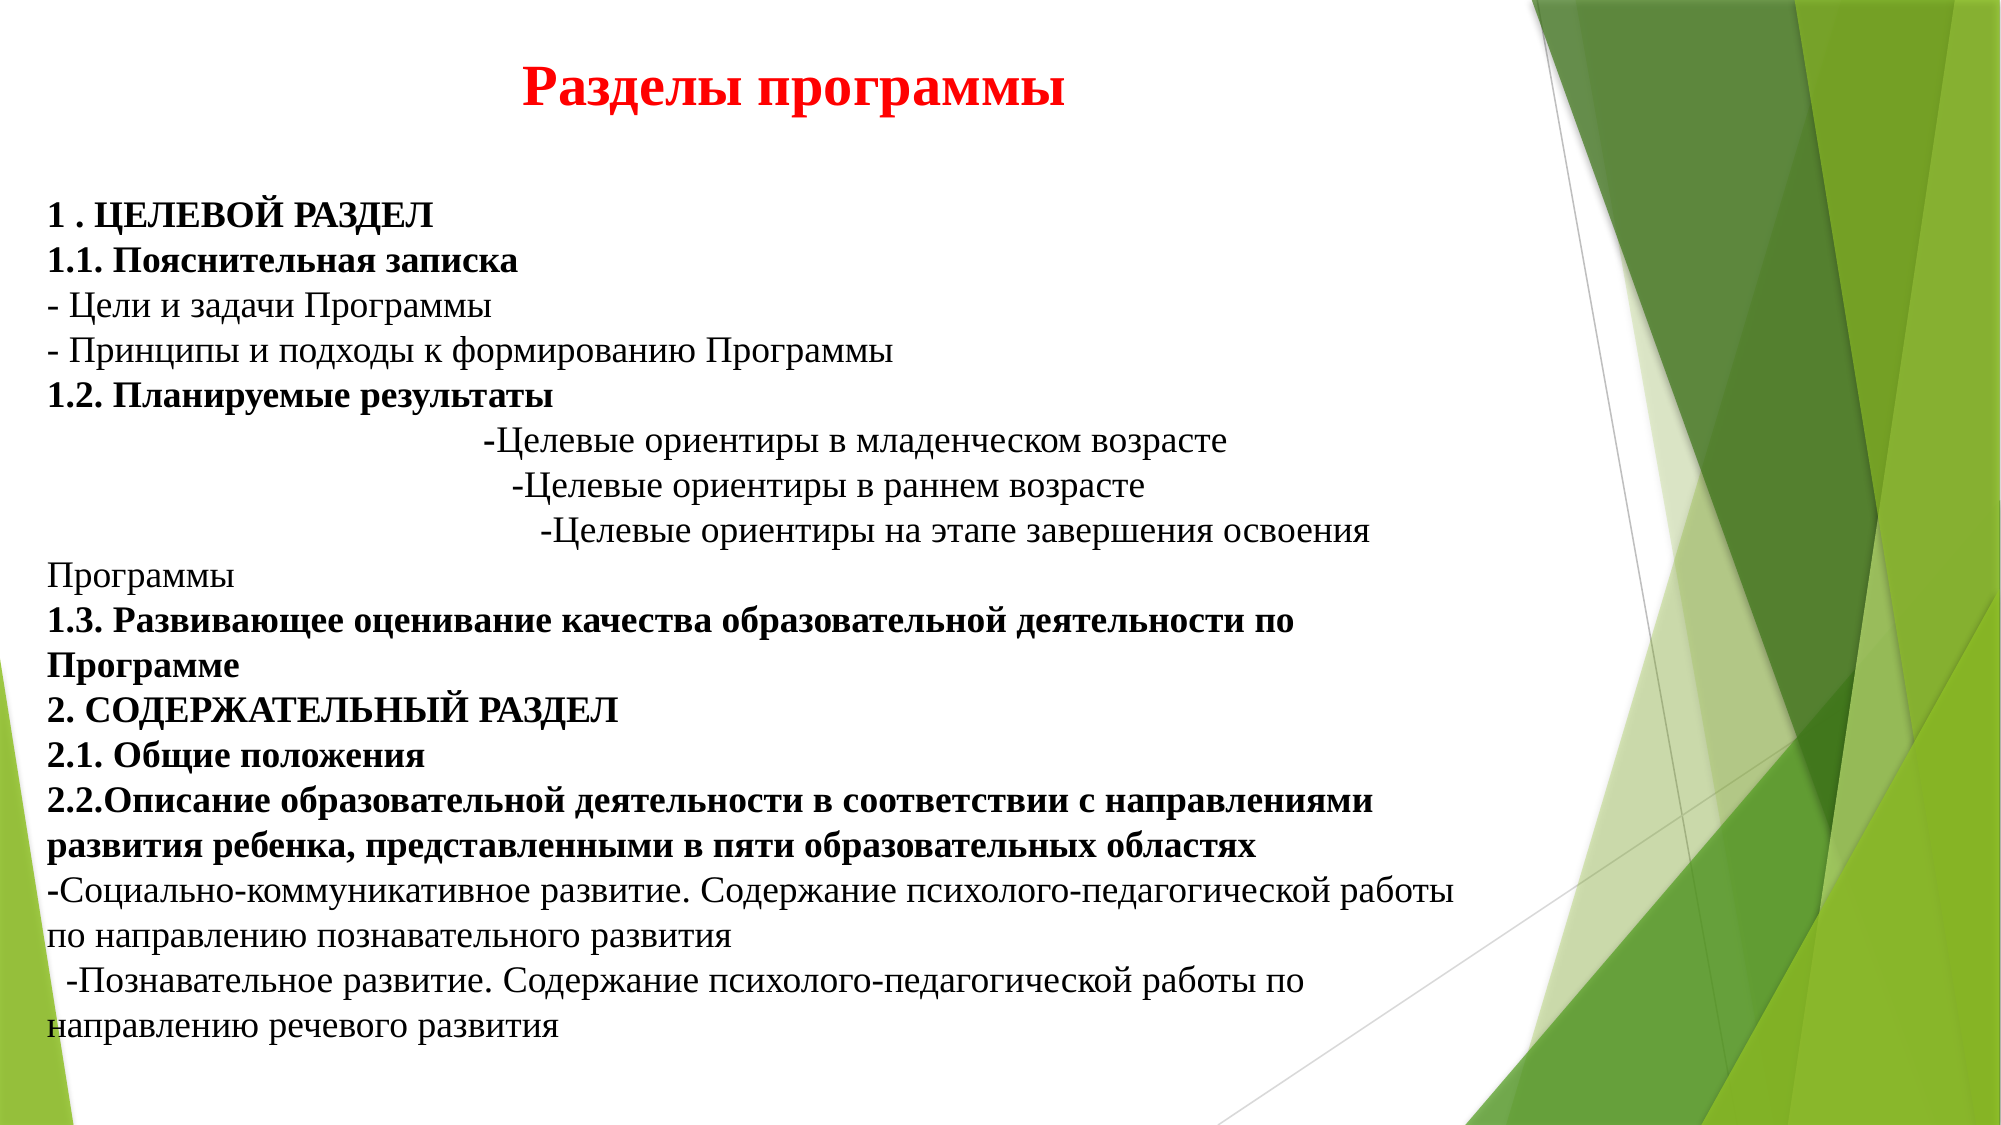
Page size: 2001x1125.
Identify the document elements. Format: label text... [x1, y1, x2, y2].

text_box 1 . ЦЕЛЕВОЙ РАЗДЕЛ 1.1. Пояснительная записка - Цели и задачи Программы - Принципы и подходы к формированию Программы 1.2. Планируемые результаты -Целевые ориентиры в младенческом возрасте -Целевые ориентиры в раннем возрасте -Целевые ориентиры на этапе завершения освоения Программы 1.3. Развивающее оценивание качества образовательной деятельности по Программе 2. СОДЕРЖАТЕЛЬНЫЙ РАЗДЕЛ 2.1. Общие положения 2.2.Описание образовательной деятельности в соответствии с направлениями развития ребенка, представленными в пяти образовательных областях -Социально‐коммуникативное развитие. Содержание психолого-педагогической работы по направлению познавательного развития -Познавательное развитие. Содержание психолого-педагогической работы по направлению речевого развития [32, 182, 1511, 1098]
text_box Разделы программы [508, 39, 1192, 125]
